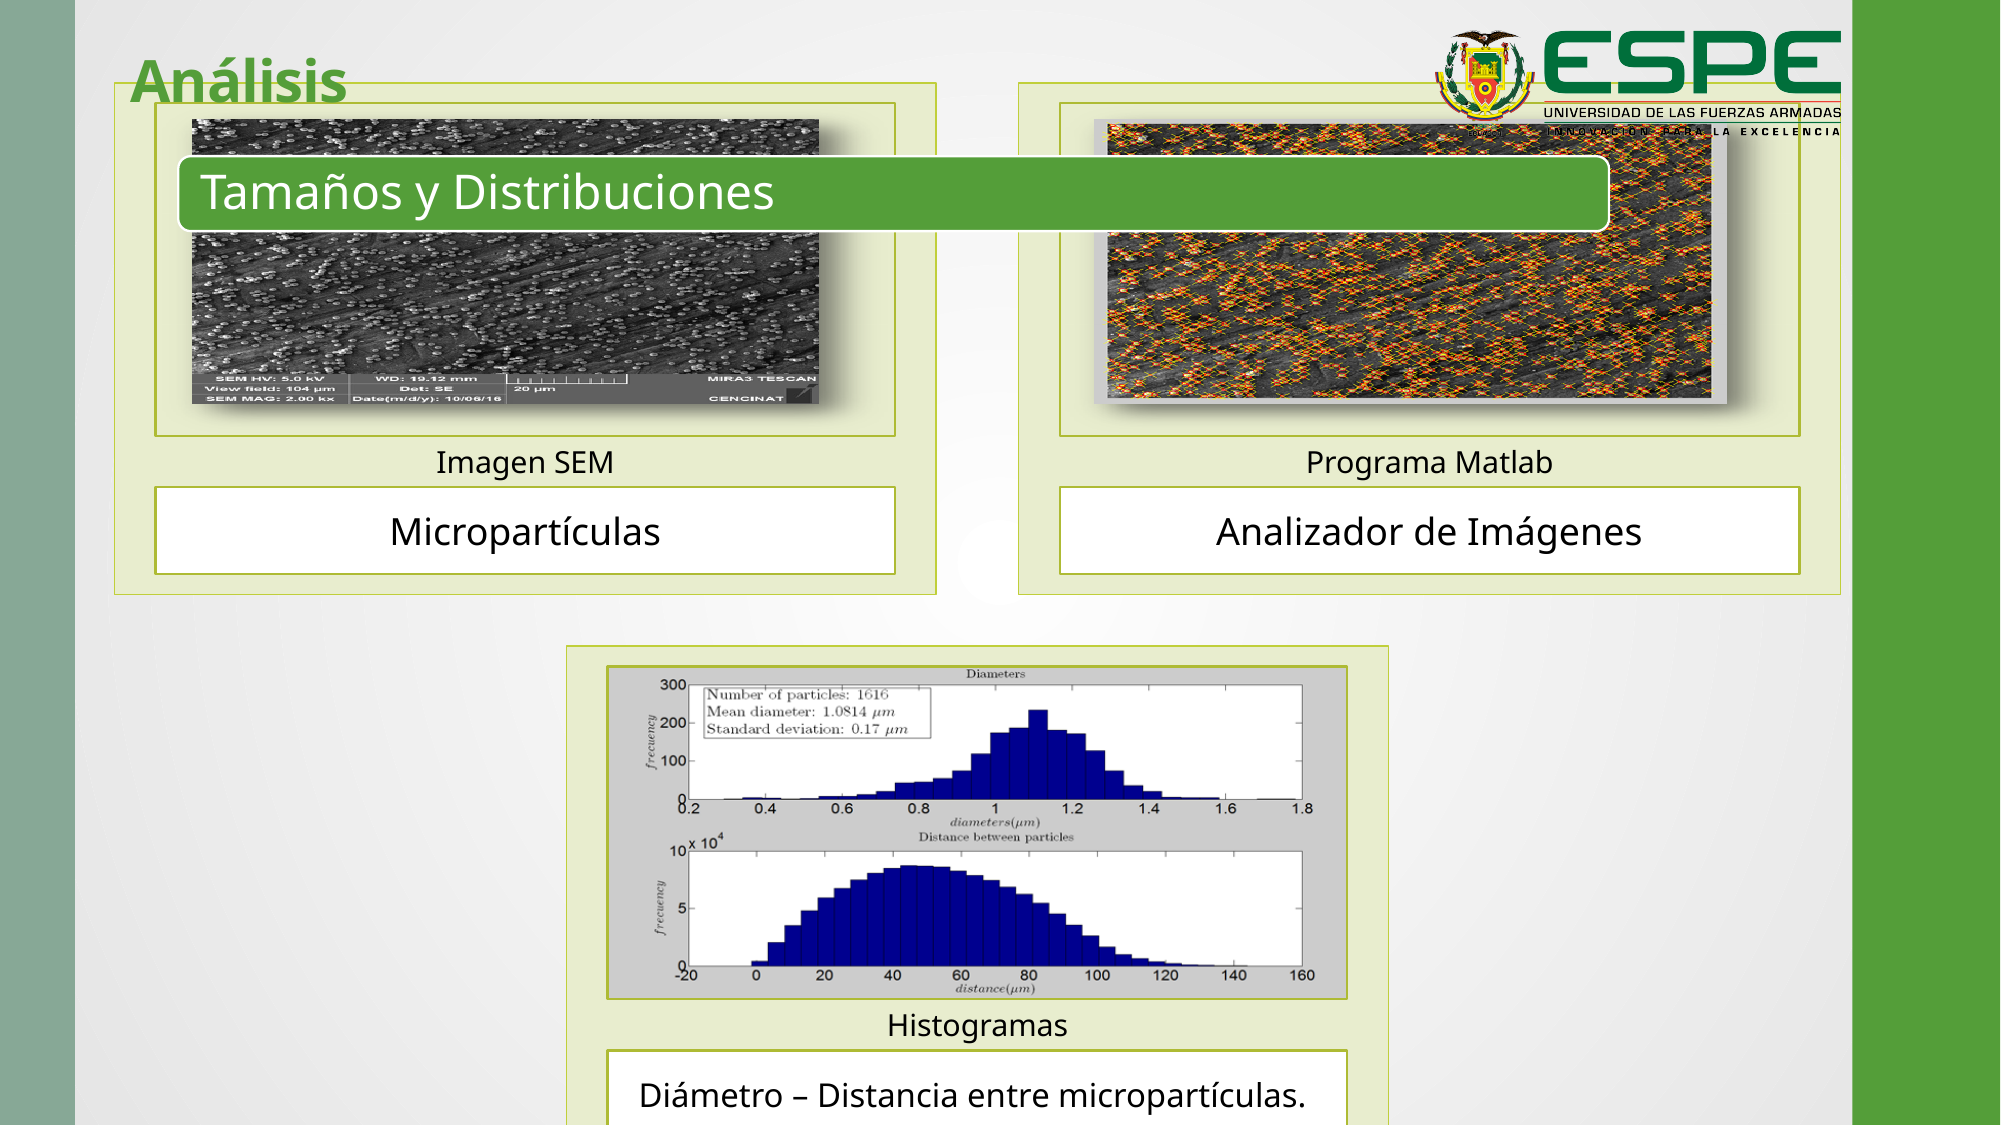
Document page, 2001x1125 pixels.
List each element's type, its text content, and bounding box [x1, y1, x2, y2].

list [114, 82, 1841, 1125]
picture [1435, 30, 1841, 136]
text_box Análisis [115, 0, 1436, 77]
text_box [177, 155, 1610, 232]
